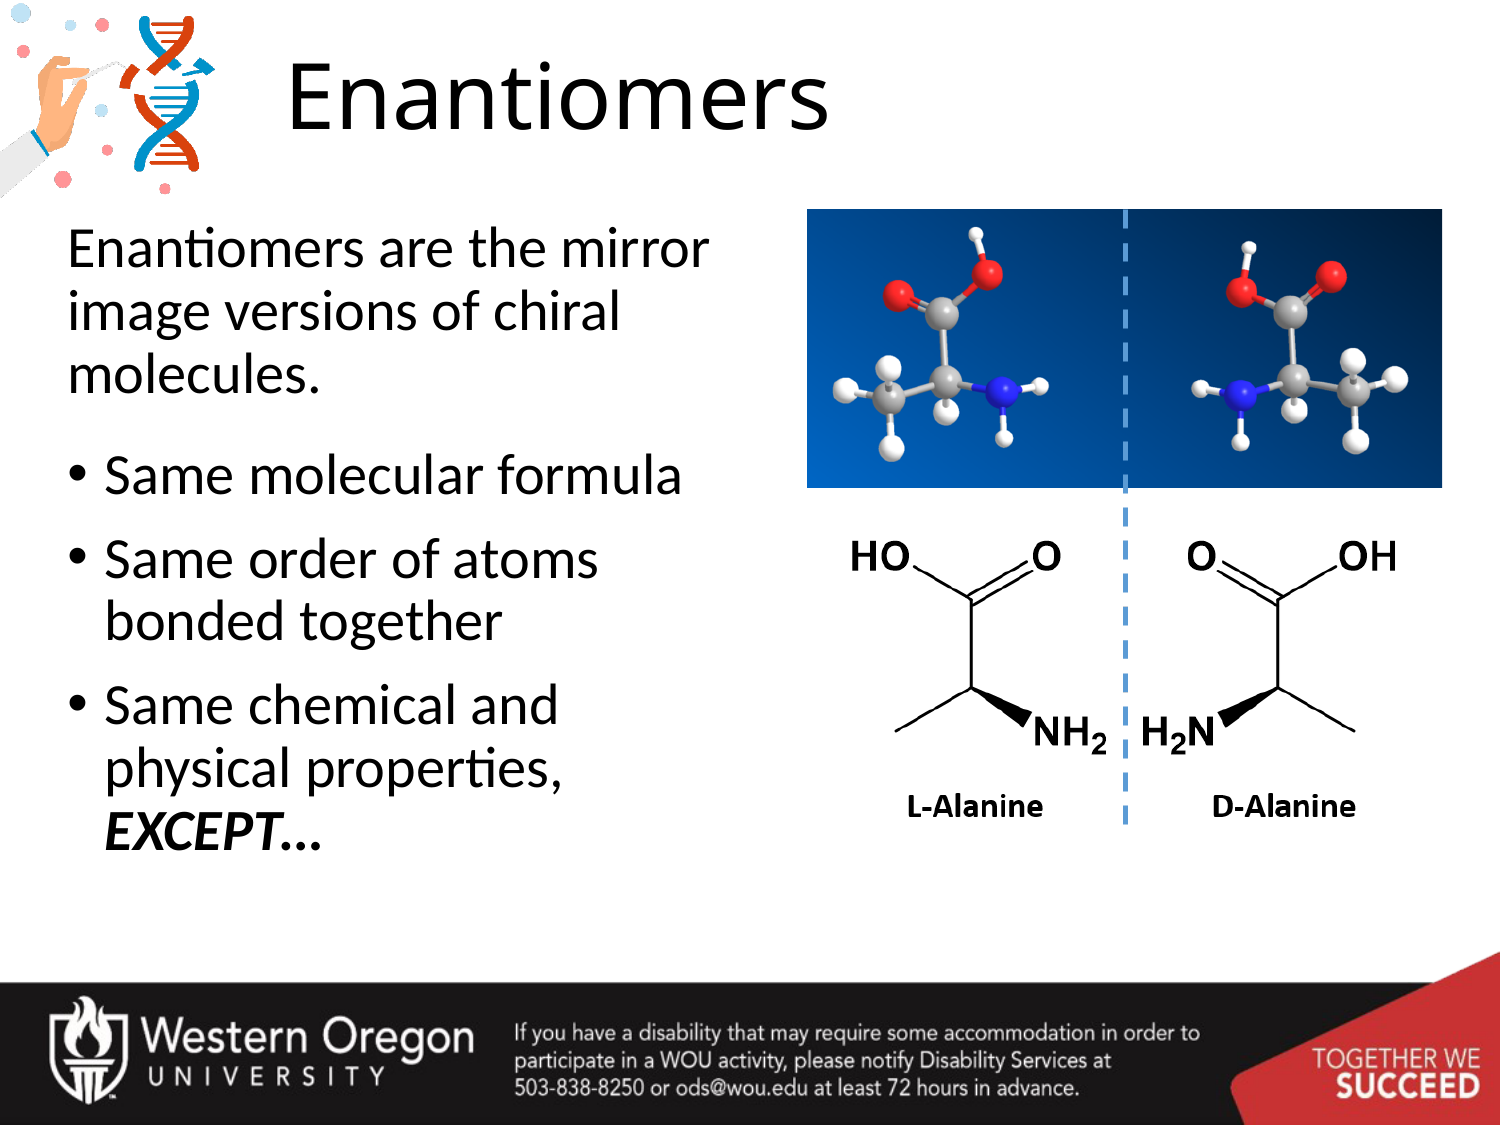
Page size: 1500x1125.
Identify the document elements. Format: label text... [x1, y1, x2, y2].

picture [0, 946, 1500, 1125]
picture [0, 3, 215, 198]
text_box Enantiomers are the mirror image versions of chiral molecules. [52, 209, 802, 950]
title Enantiomers [269, 36, 1397, 165]
text_box Same molecular formula Same order of atoms bonded together Same chemical and physical properties, EXCEPT… [52, 436, 750, 877]
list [787, 209, 1443, 848]
